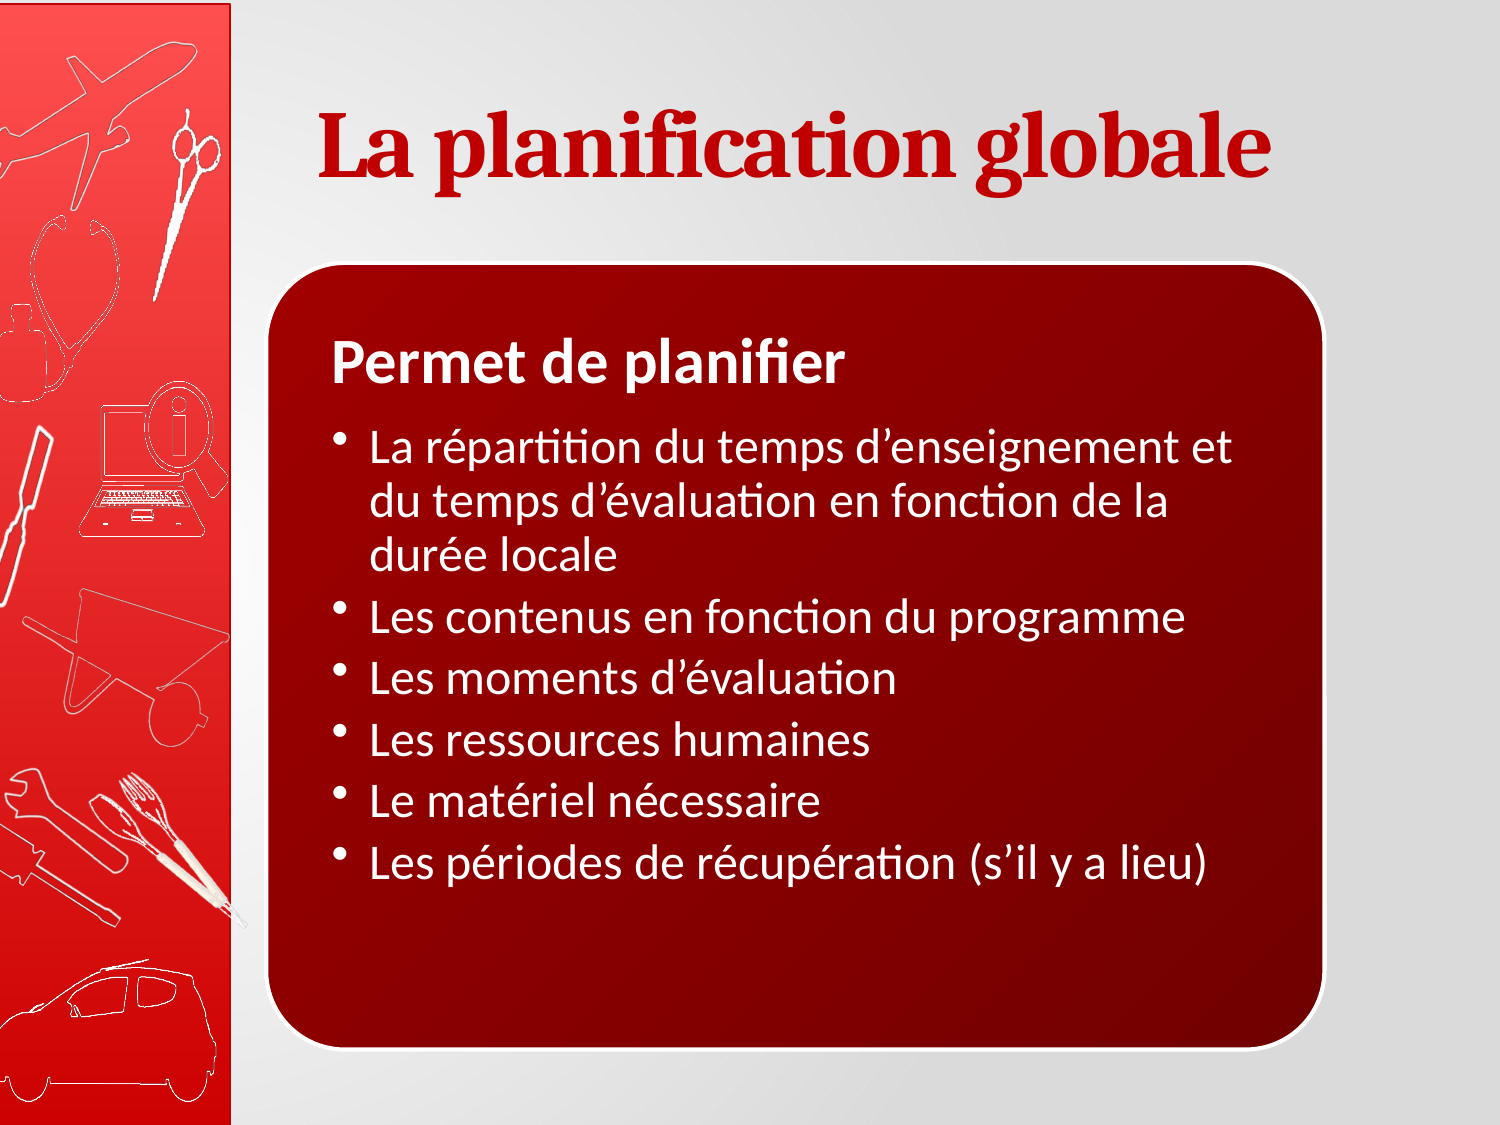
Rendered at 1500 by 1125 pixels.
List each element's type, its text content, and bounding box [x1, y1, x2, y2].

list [265, 261, 1326, 1051]
picture [0, 0, 261, 765]
title La planification globale [265, 45, 1325, 233]
picture [0, 743, 227, 1114]
